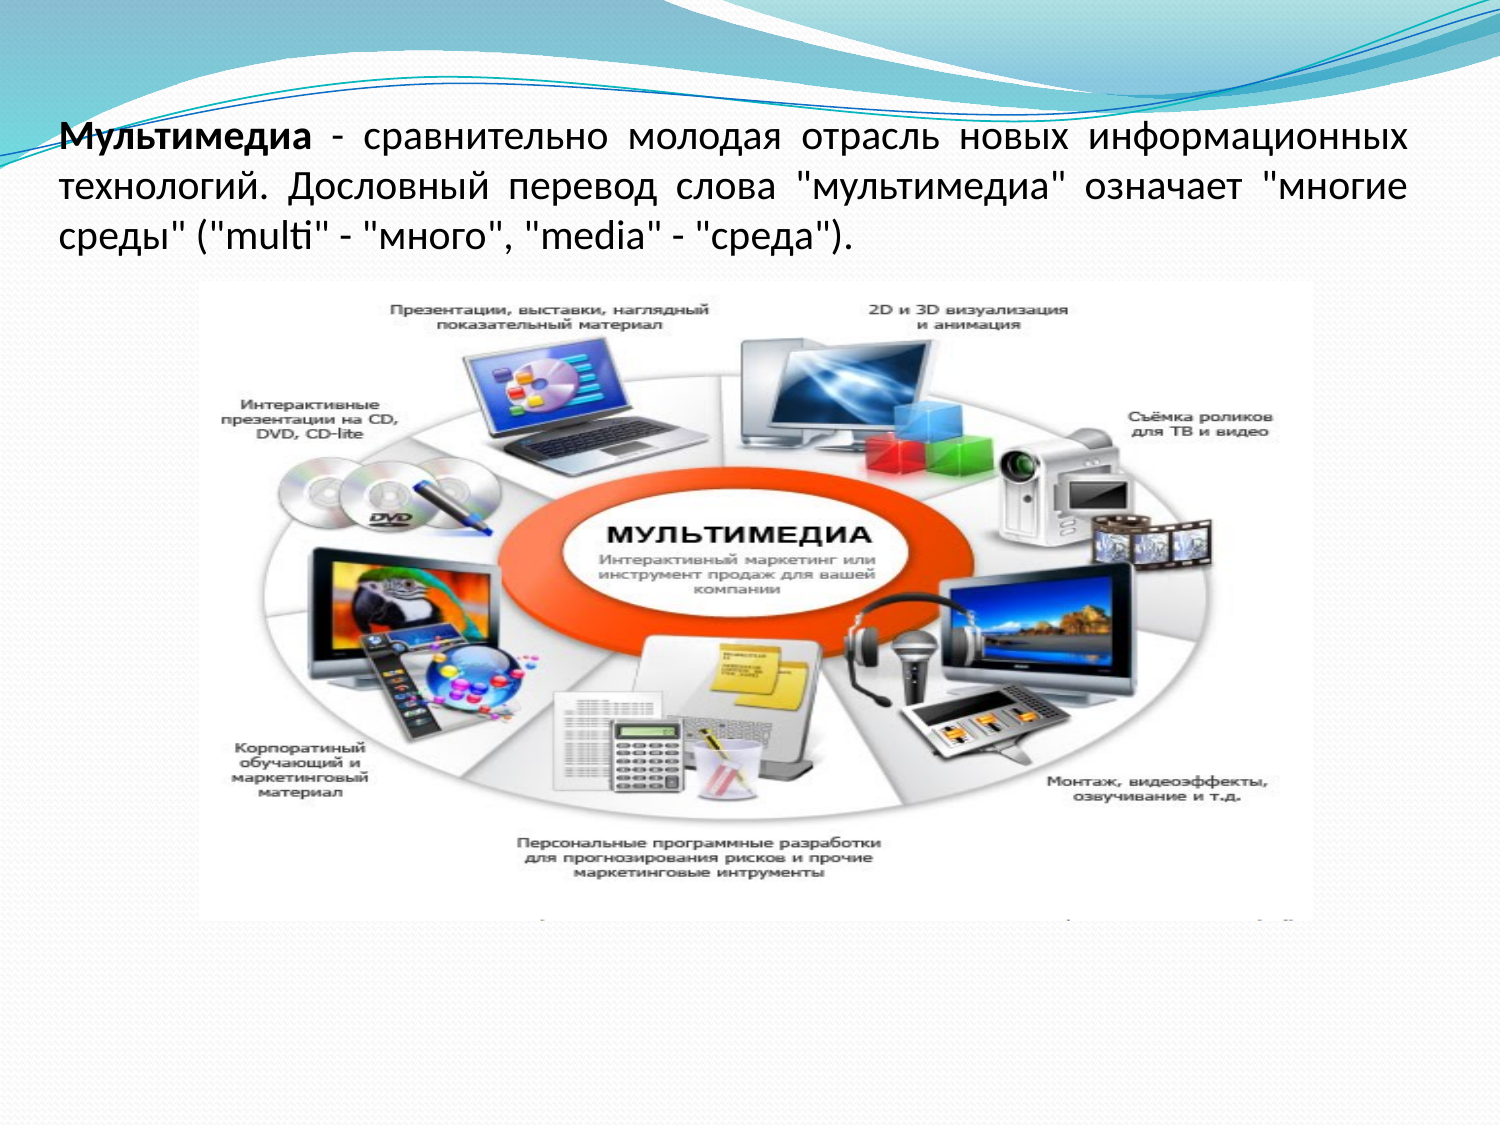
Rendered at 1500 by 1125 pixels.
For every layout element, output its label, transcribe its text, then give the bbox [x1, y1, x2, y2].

title Мультимедиа - сравнительно молодая отрасль новых информационных технологий. Дословный перевод слова "мультимедиа" означает "многие среды" ("multi" - "много", "media" - "среда"). [58, 70, 1409, 258]
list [198, 280, 1313, 921]
